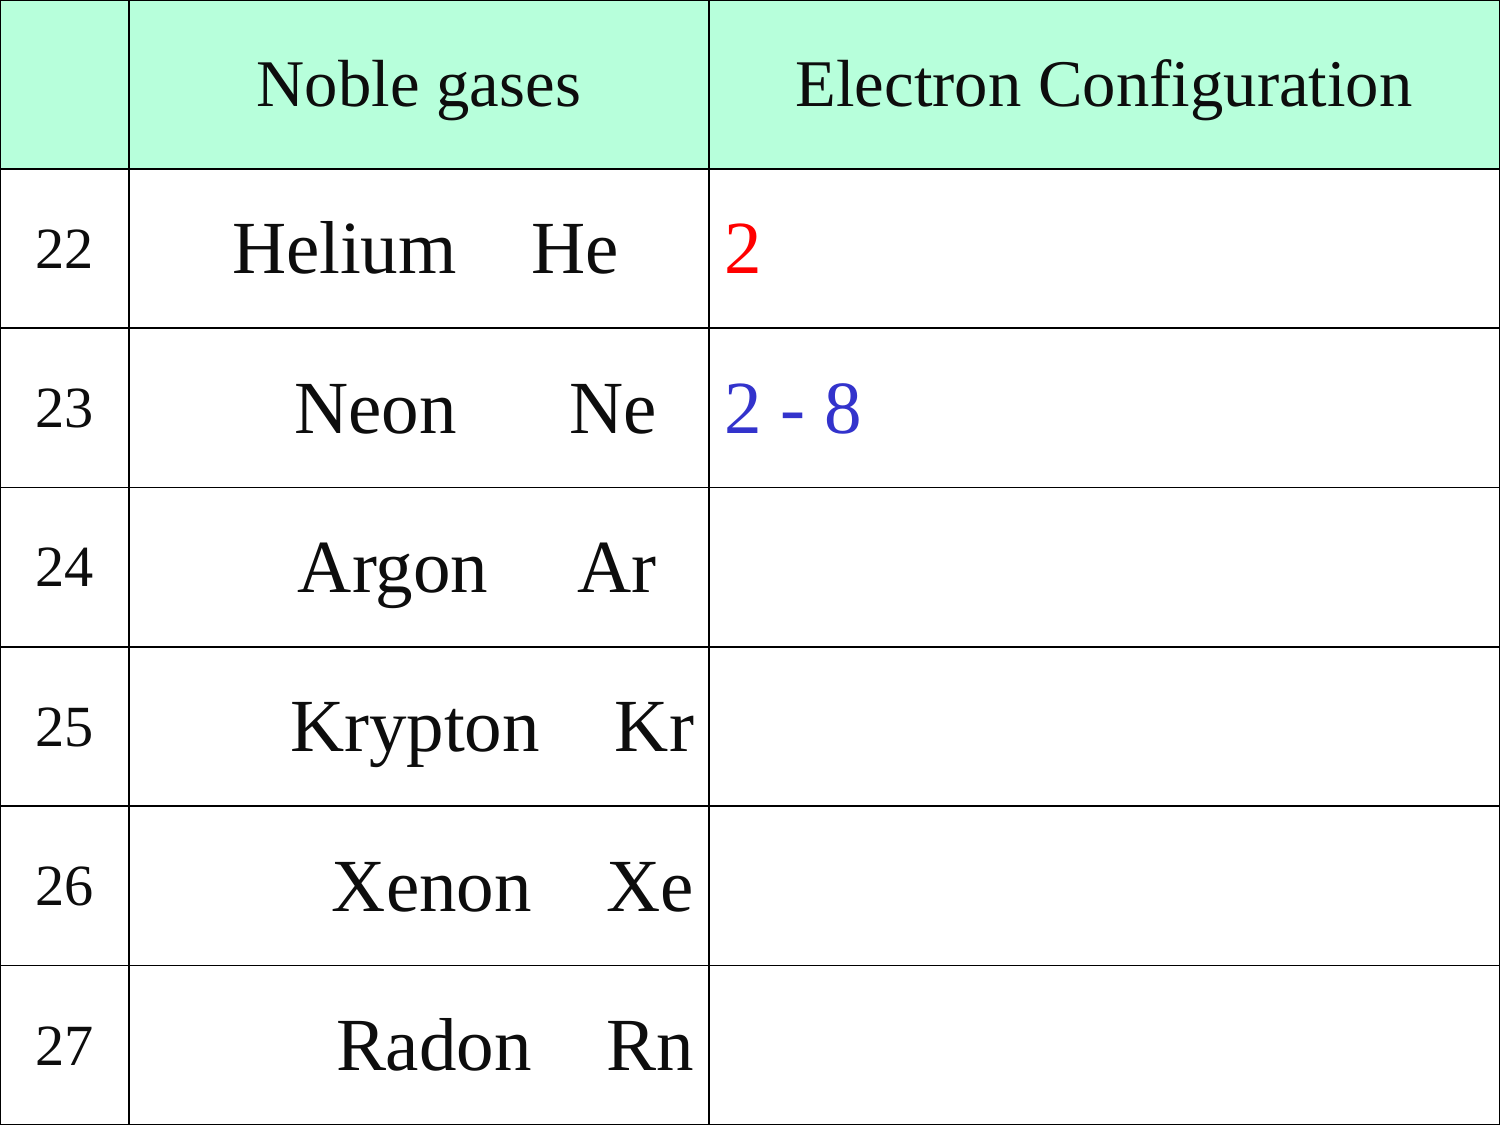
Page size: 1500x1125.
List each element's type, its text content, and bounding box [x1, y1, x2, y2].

table_header [1, 1, 128, 168]
table_cell [710, 488, 1499, 646]
table_cell [710, 807, 1499, 965]
table_cell 25 [1, 648, 128, 805]
table_cell 23 [1, 329, 128, 487]
table_cell 26 [1, 807, 128, 965]
table_cell Neon Ne [130, 329, 708, 487]
table_cell 27 [1, 966, 128, 1124]
table_cell Xenon Xe [130, 807, 708, 965]
table_header Noble gases [130, 1, 708, 168]
table_cell Helium He [130, 170, 708, 327]
table_cell 2 - 8 [710, 329, 1499, 487]
table_cell Radon Rn [130, 966, 708, 1124]
table_cell Krypton Kr [130, 648, 708, 805]
table_cell 24 [1, 488, 128, 646]
table_cell [710, 966, 1499, 1124]
table_cell Argon Ar [130, 488, 708, 646]
table_cell [710, 648, 1499, 805]
table_cell 22 [1, 170, 128, 327]
table_header Electron Configuration [710, 1, 1499, 168]
table_cell 2 [710, 170, 1499, 327]
